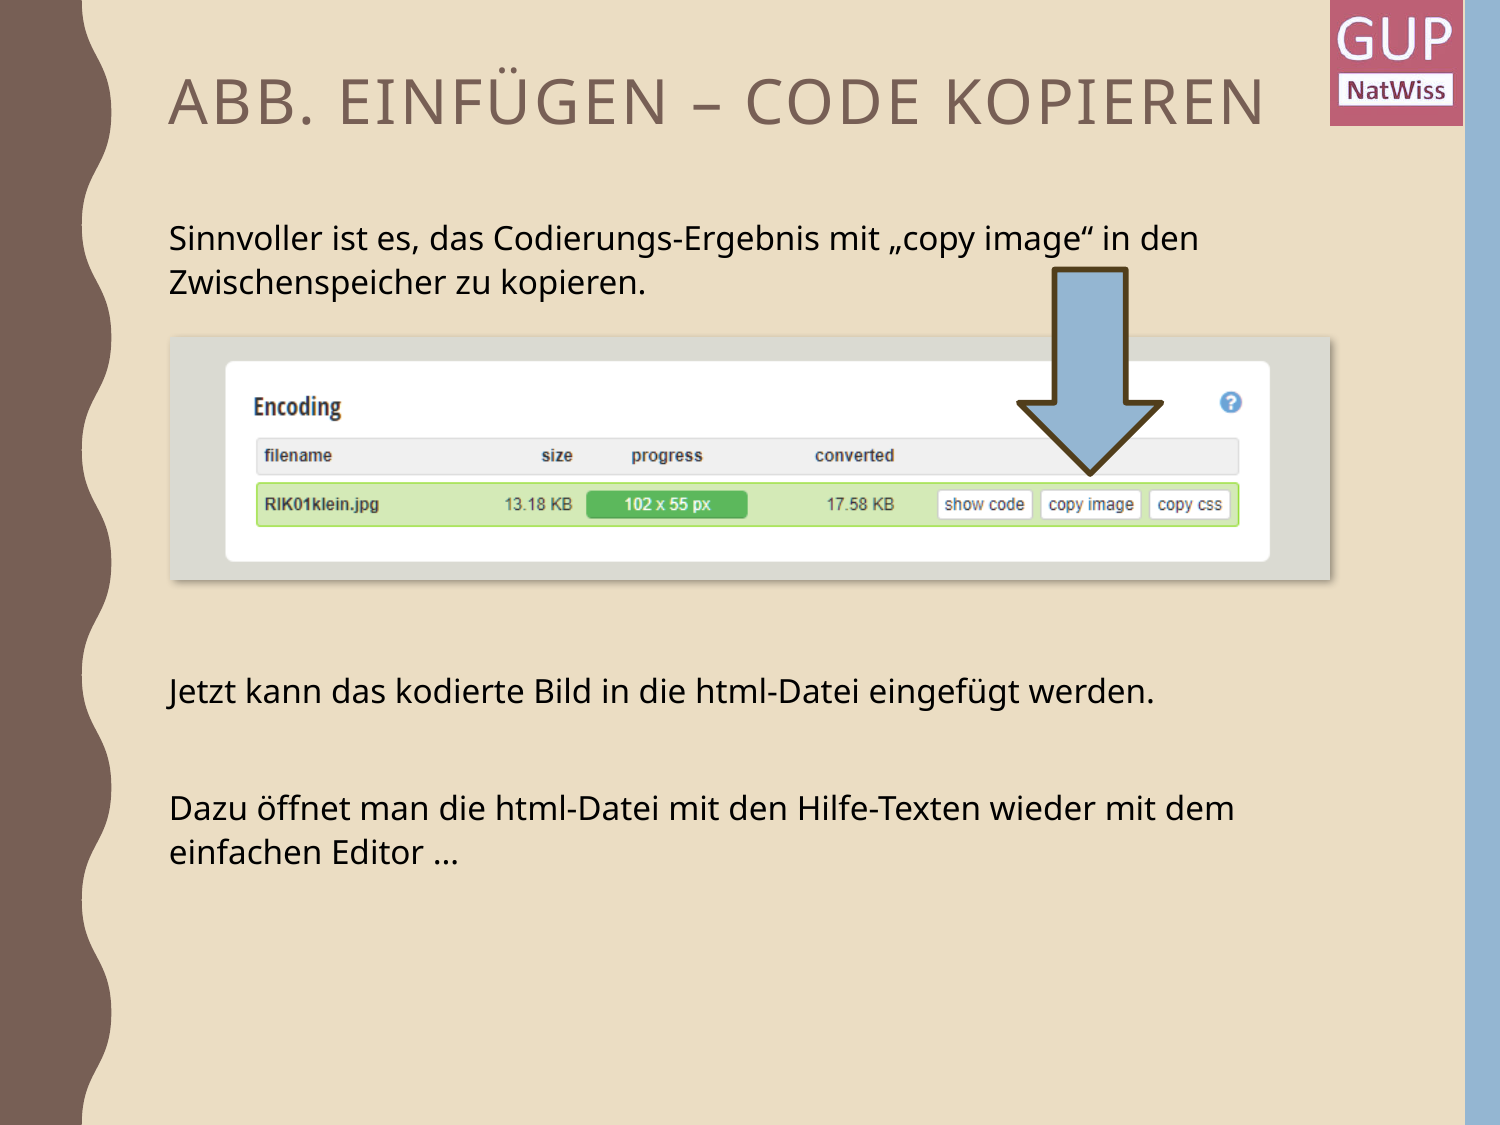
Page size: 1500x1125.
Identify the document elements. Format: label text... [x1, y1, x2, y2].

picture [169, 337, 1330, 580]
text_box [1053, 268, 1127, 337]
list Sinnvoller ist es, das Codierungs-Ergebnis mit „copy image“ in den Zwischenspeicher zu kopieren. Jetzt kann das kodierte Bild in die html-Datei eingefügt werden. Dazu öffnet man die html-Datei mit den Hilfe-Texten wieder mit dem einfachen Editor … [154, 205, 1407, 828]
picture [1330, 0, 1463, 126]
title Abb. Einfügen – code kopieren [154, 62, 1407, 181]
